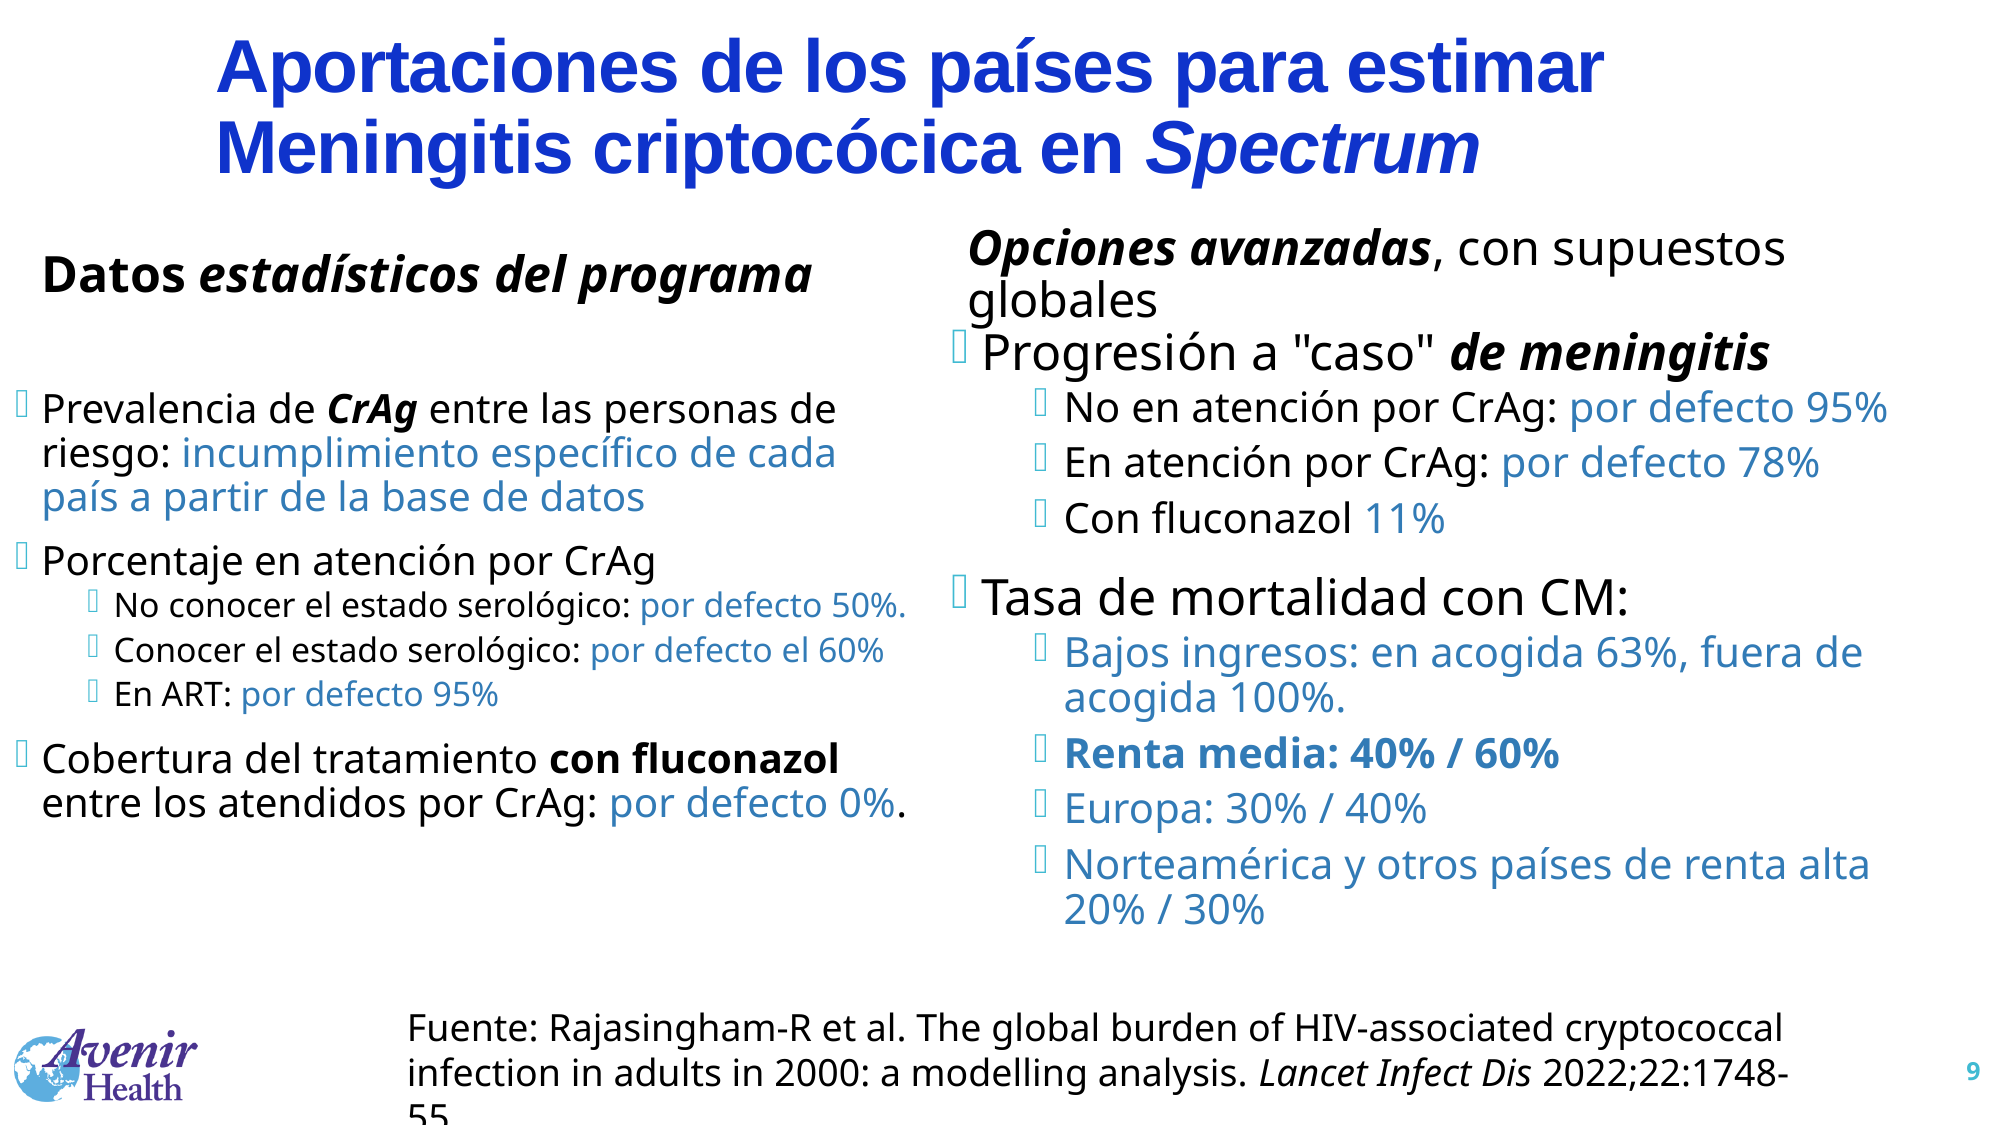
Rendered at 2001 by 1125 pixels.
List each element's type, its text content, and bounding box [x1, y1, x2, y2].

picture [11, 1027, 202, 1103]
slide_number 9 [1808, 1042, 1996, 1103]
list Datos estadísticos del programa [26, 215, 846, 336]
list Progresión a "caso" de meningitis No en atención por CrAg: por defecto 95% En atención por CrAg: por defecto 78% Con fluconazol 11% Tasa de mortalidad con CM: Bajos ingresos: en acogida 63%, fuera de acogida 100%. Renta media: 40% / 60% Europa: 30% / 40% Norteamérica y otros países de renta alta 20% / 30% [936, 311, 2000, 950]
text_box Fuente: Rajasingham-R et al. The global burden of HIV-associated cryptococcal infection in adults in 2000: a modelling analysis. Lancet Infect Dis 2022;22:1748-55 [392, 996, 1808, 1125]
title Aportaciones de los países para estimar Meningitis criptocócica en Spectrum [200, 0, 2000, 218]
list Prevalencia de CrAg entre las personas de riesgo: incumplimiento específico de cada país a partir de la base de datos Porcentaje en atención por CrAg No conocer el estado serológico: por defecto 50%. Conocer el estado serológico: por defecto el 60% En ART: por defecto 95% Cobertura del tratamiento con fluconazol entre los atendidos por CrAg: por defecto 0%. [0, 344, 936, 871]
list Opciones avanzadas, con supuestos globales [952, 218, 1974, 311]
